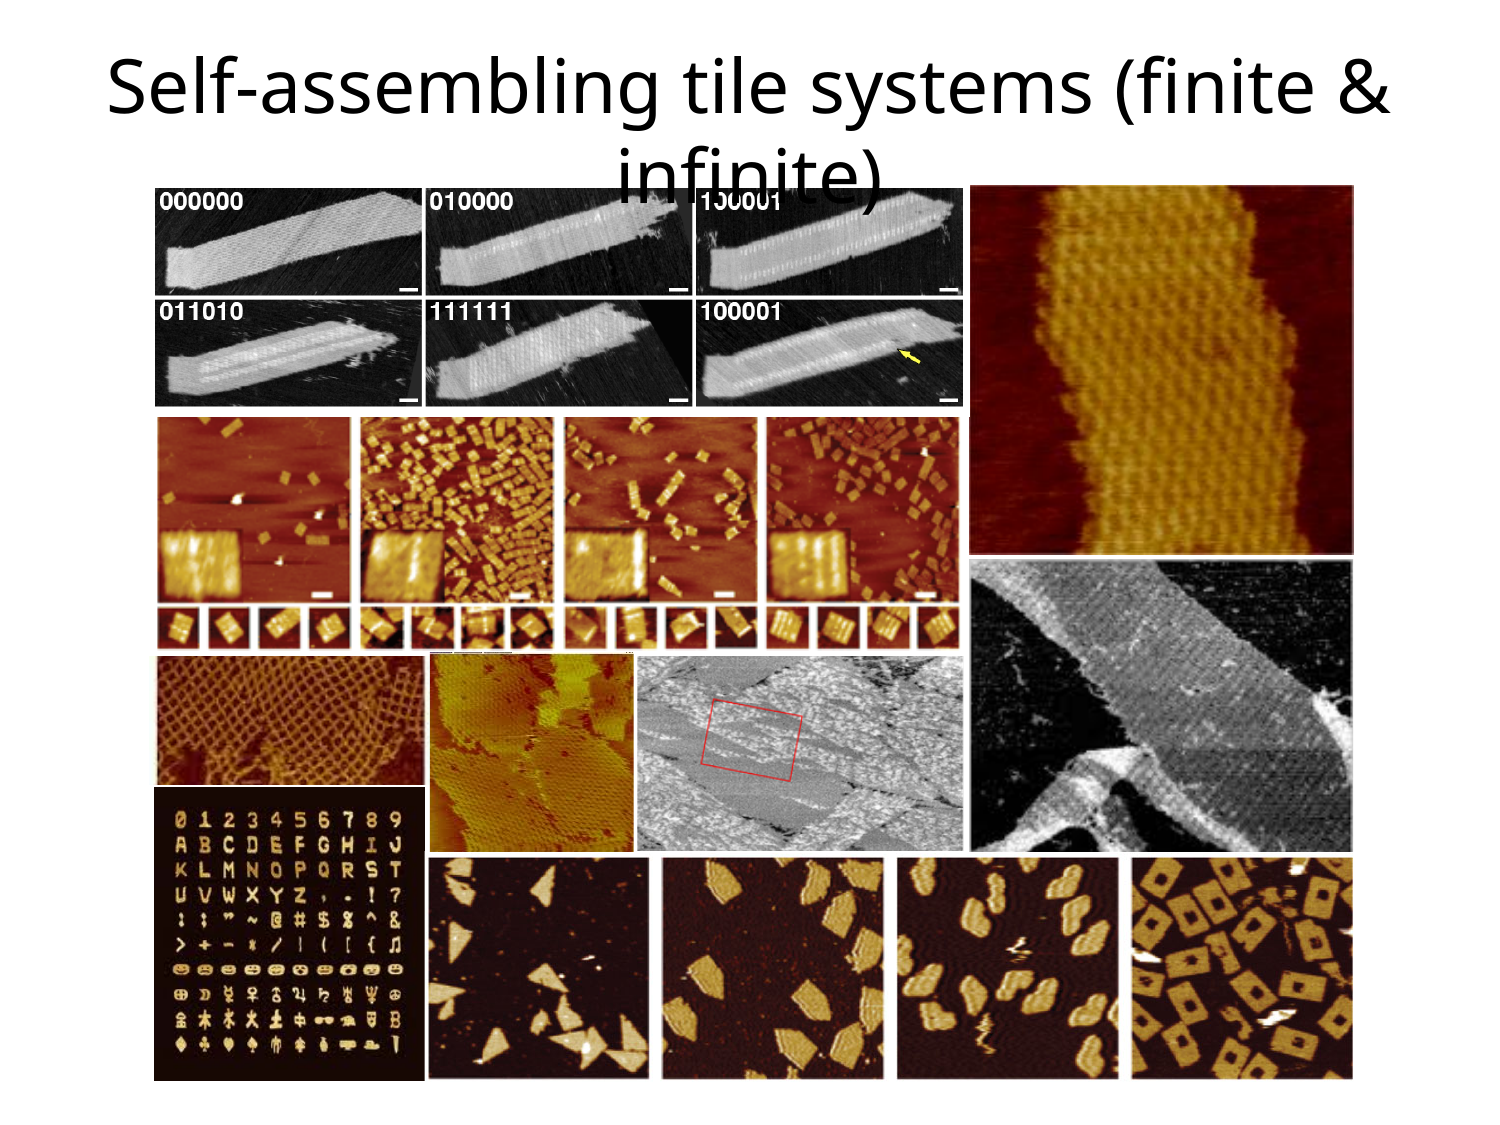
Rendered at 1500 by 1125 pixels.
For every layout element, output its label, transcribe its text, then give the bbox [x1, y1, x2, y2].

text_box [148, 180, 1354, 1083]
text_box Self-assembling tile systems (finite & infinite) [0, 31, 1500, 227]
